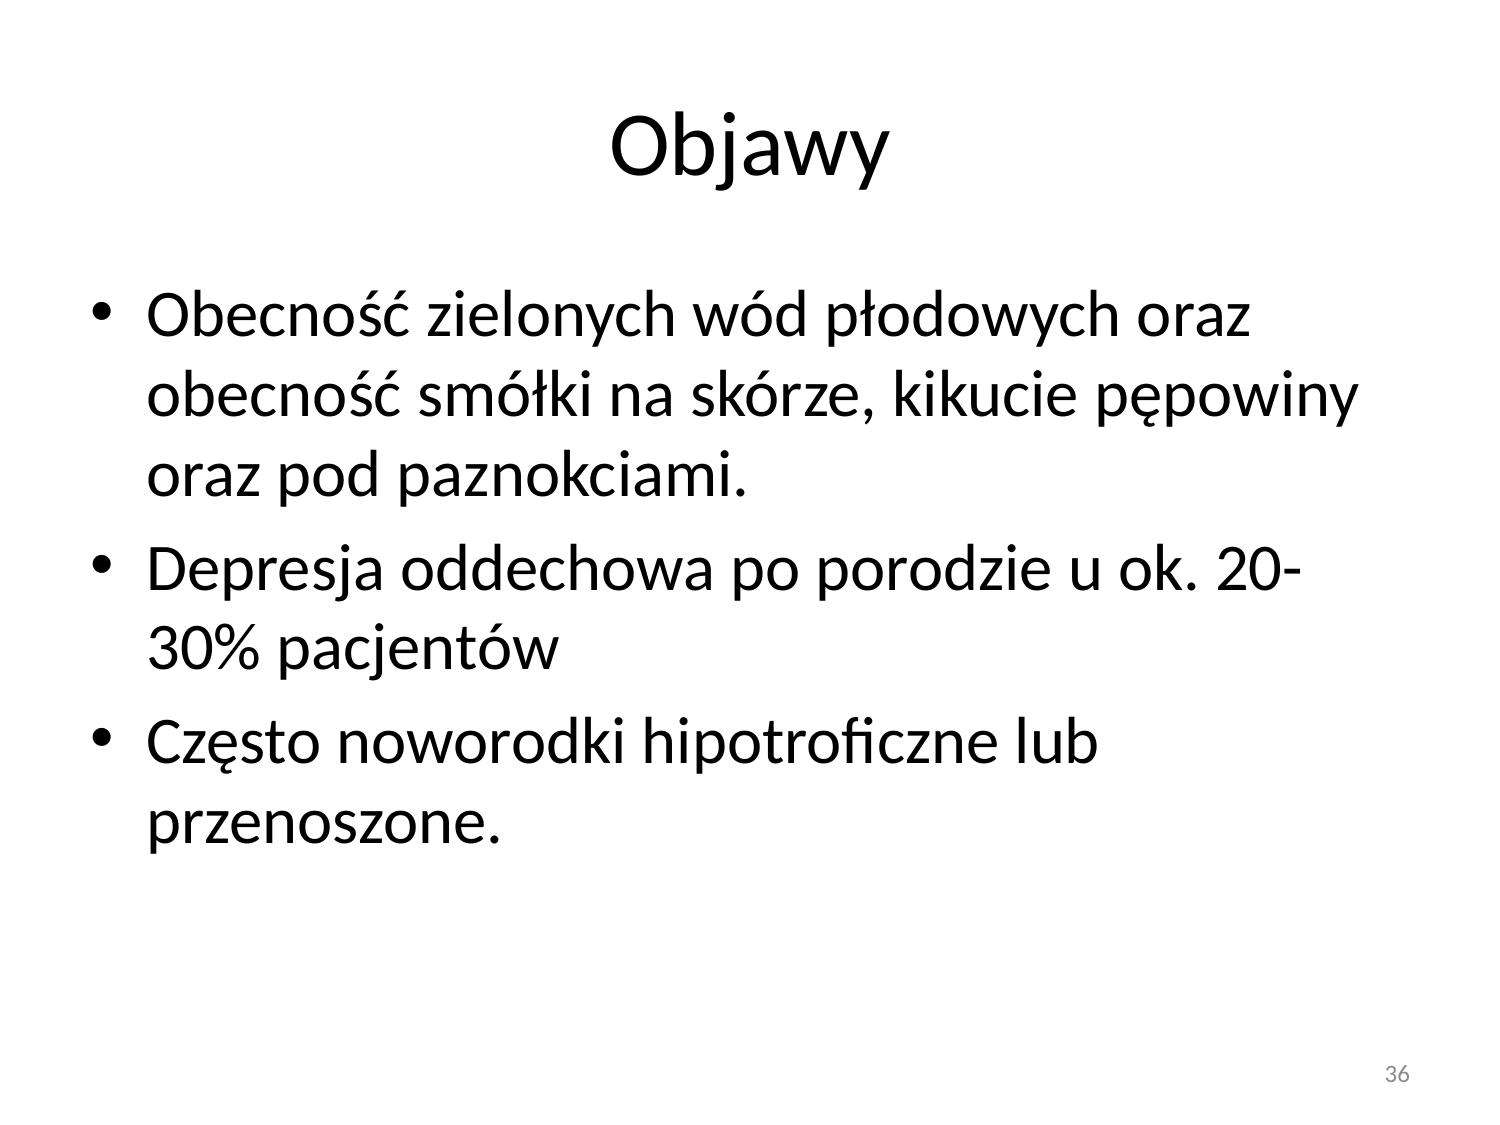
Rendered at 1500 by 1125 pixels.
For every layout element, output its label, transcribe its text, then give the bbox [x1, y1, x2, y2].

title Objawy [75, 45, 1425, 233]
slide_number 36 [1074, 1042, 1425, 1103]
list Obecność zielonych wód płodowych oraz obecność smółki na skórze, kikucie pępowiny oraz pod paznokciami. Depresja oddechowa po porodzie u ok. 20-30% pacjentów Często noworodki hipotroficzne lub przenoszone. [75, 262, 1425, 1005]
